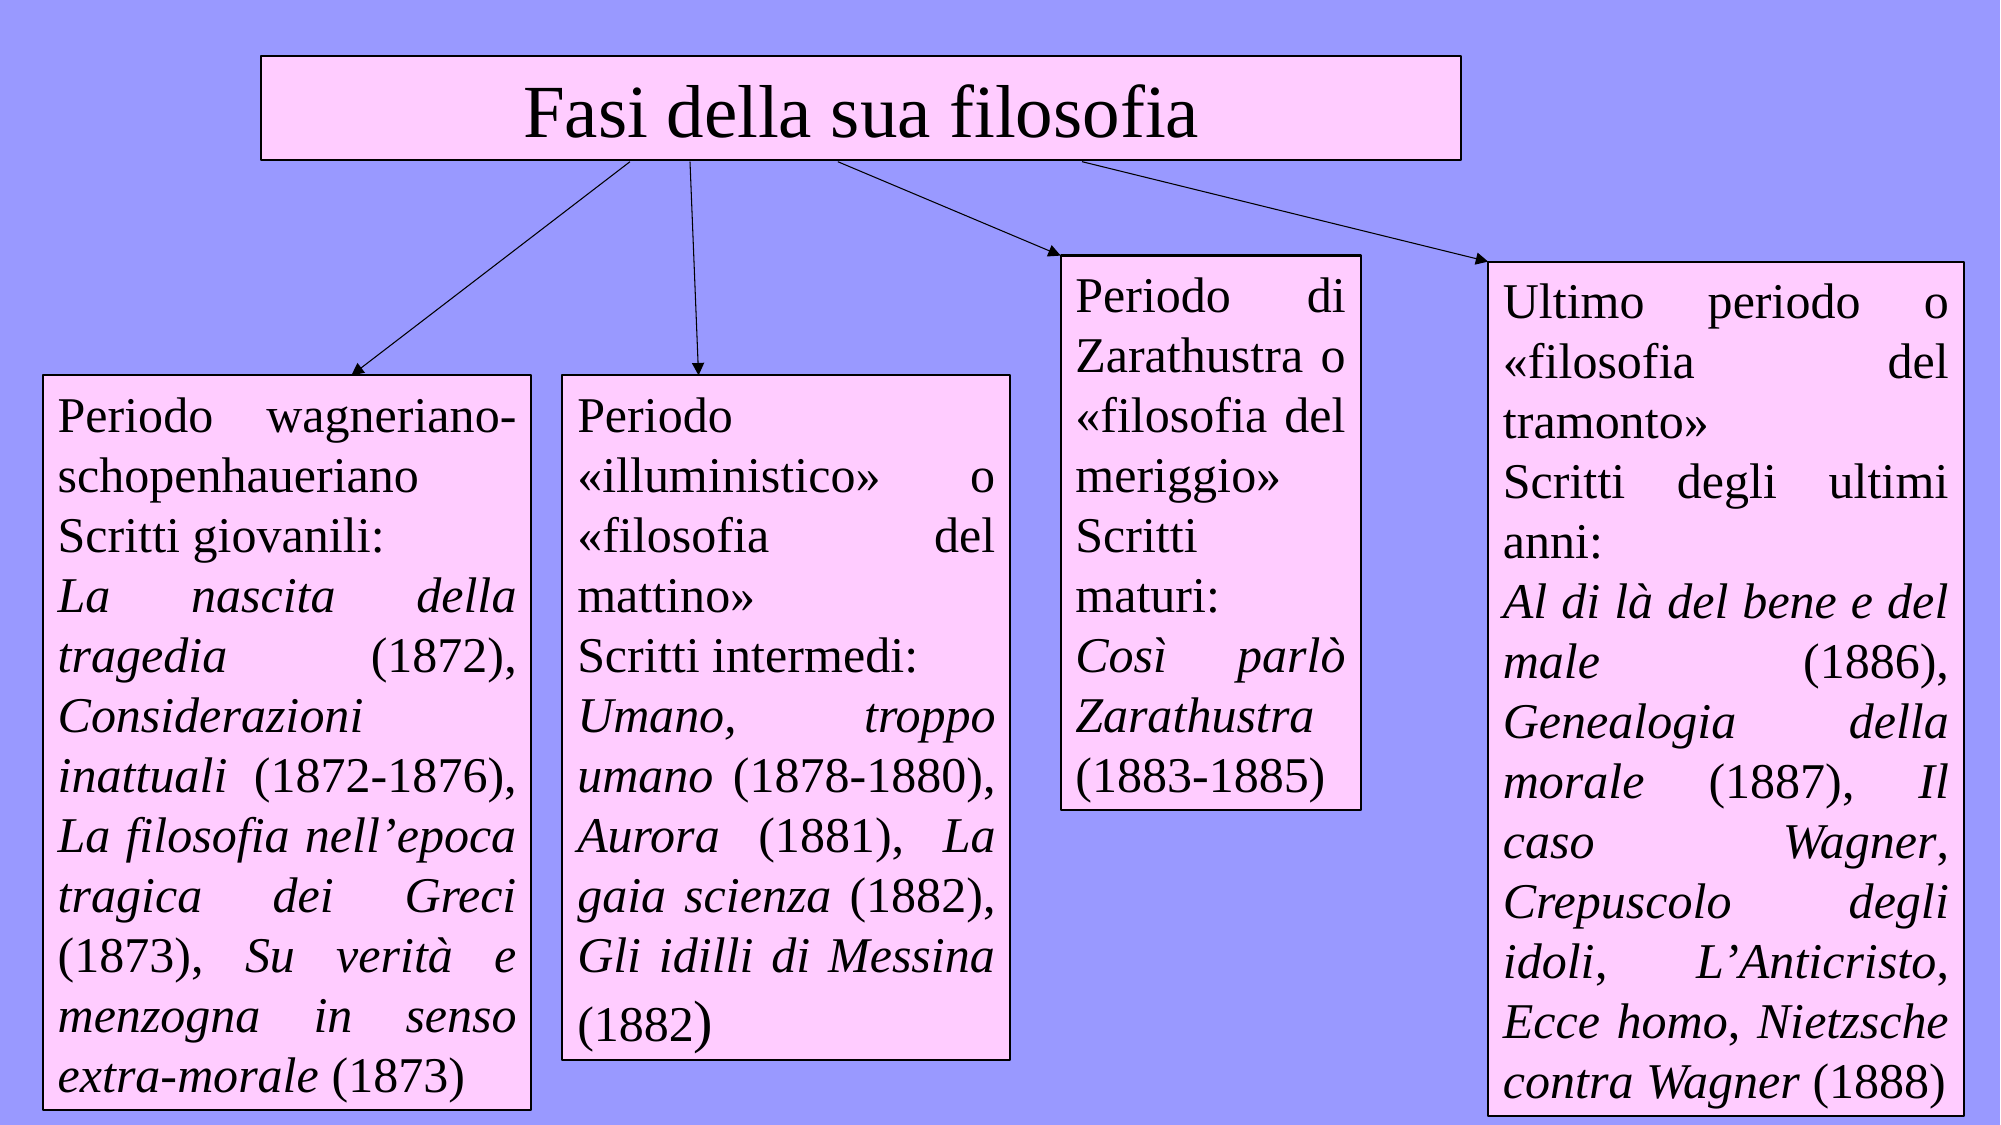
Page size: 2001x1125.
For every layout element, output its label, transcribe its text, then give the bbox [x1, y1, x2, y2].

text_box Fasi della sua filosofia [261, 55, 1462, 161]
text_box Periodo wagneriano-schopenhaueriano Scritti giovanili: La nascita della tragedia (1872), Considerazioni inattuali (1872-1876), La filosofia nell’epoca tragica dei Greci (1873), Su verità e menzogna in senso extra-morale (1873) [42, 375, 532, 1111]
text_box Ultimo periodo o «filosofia del tramonto» Scritti degli ultimi anni: Al di là del bene e del male (1886), Genealogia della morale (1887), Il caso Wagner, Crepuscolo degli idoli, L’Anticristo, Ecce homo, Nietzsche contra Wagner (1888) [1488, 261, 1964, 1117]
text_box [1082, 161, 1489, 262]
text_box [351, 161, 630, 376]
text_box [837, 161, 1061, 256]
text_box Periodo «illuministico» o «filosofia del mattino» Scritti intermedi: Umano, troppo umano (1878-1880), Aurora (1881), La gaia scienza (1882), Gli idilli di Messina (1882) [562, 375, 1011, 1061]
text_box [689, 161, 699, 376]
text_box Periodo di Zarathustra o «filosofia del meriggio» Scritti maturi: Così parlò Zarathustra (1883-1885) [1060, 255, 1361, 811]
